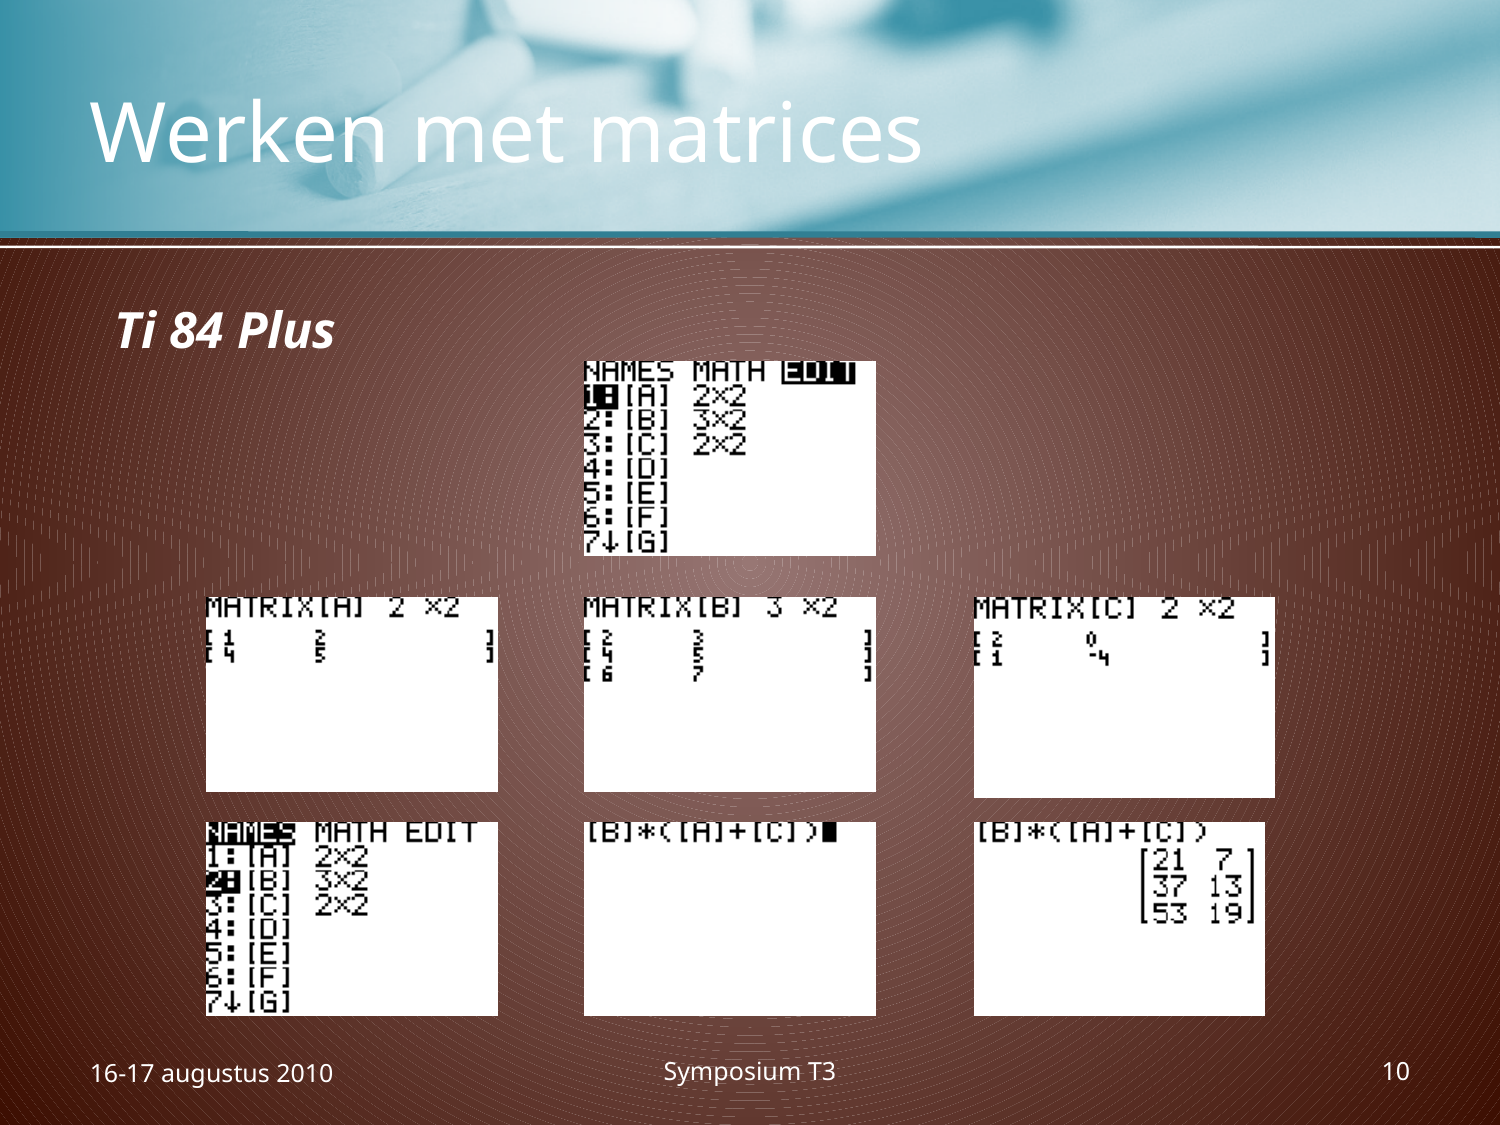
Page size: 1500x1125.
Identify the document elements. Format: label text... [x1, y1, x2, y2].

footer Symposium T3 [512, 1042, 988, 1103]
picture [584, 361, 876, 556]
picture [974, 822, 1265, 1017]
picture [584, 822, 876, 1017]
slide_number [75, 1042, 425, 1103]
slide_number 10 [1074, 1042, 1425, 1103]
picture [584, 597, 876, 792]
text_box Ti 84 Plus [100, 290, 467, 366]
picture [206, 597, 498, 792]
title Werken met matrices [75, 24, 1425, 233]
picture [206, 822, 498, 1017]
picture [974, 597, 1275, 798]
